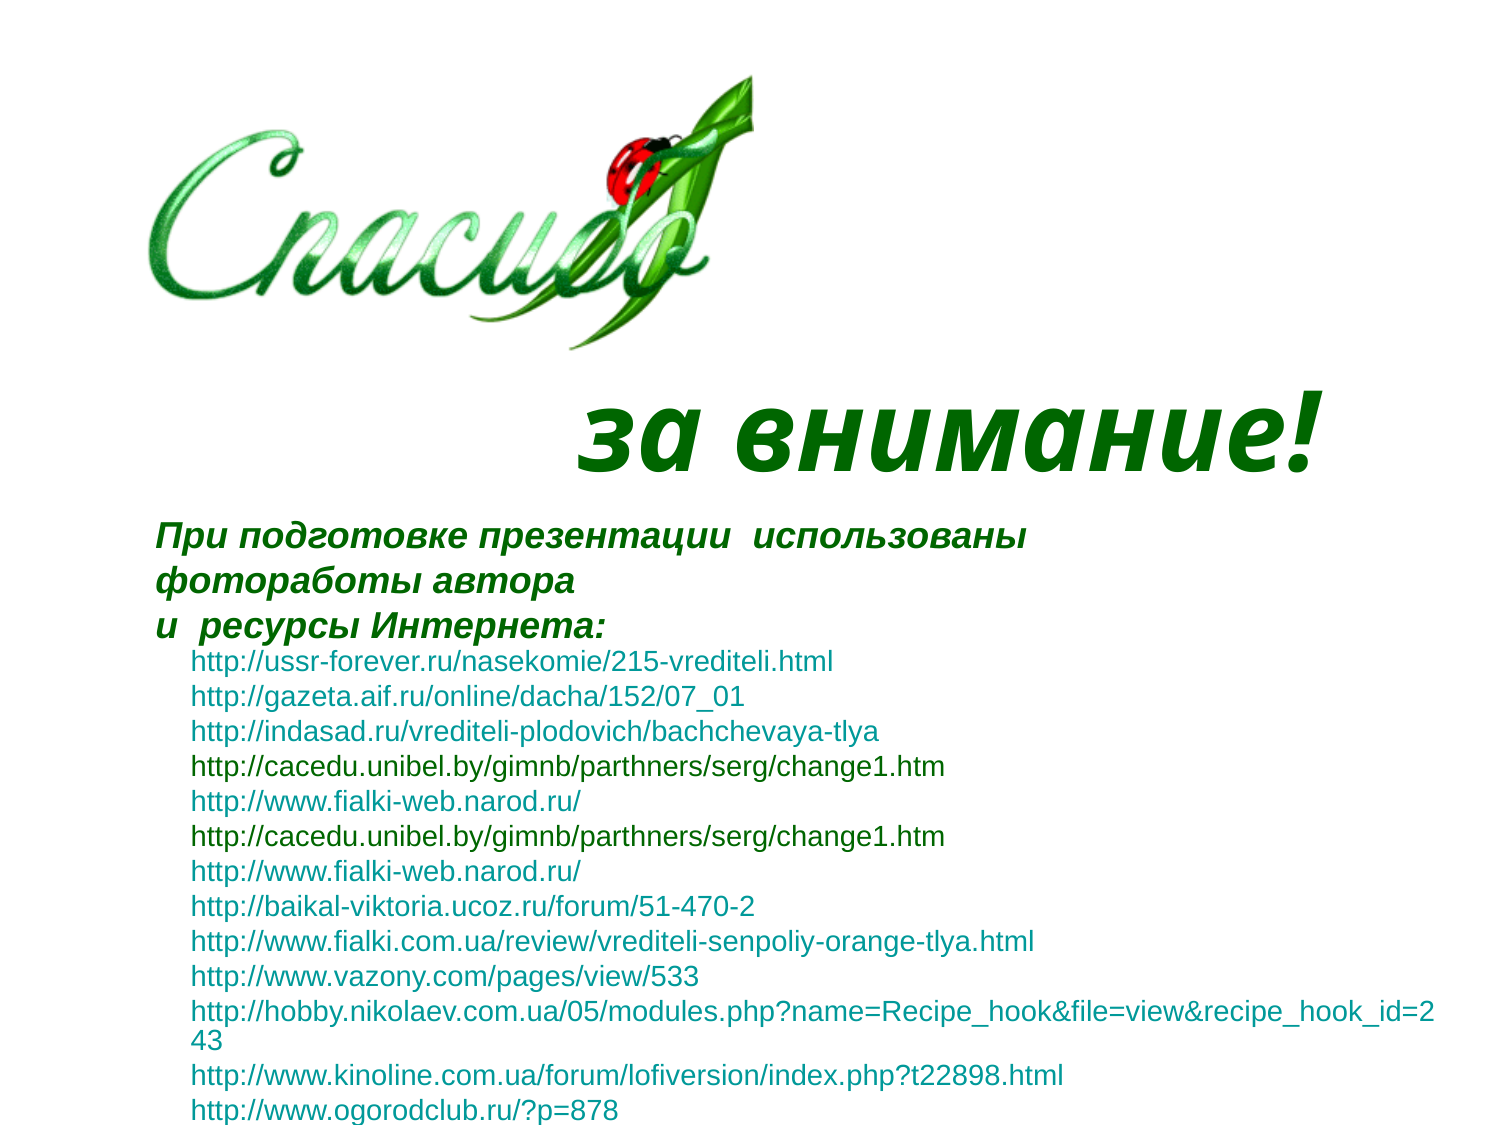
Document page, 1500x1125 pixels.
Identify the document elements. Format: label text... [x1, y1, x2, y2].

text_box При подготовке презентации использованы фотоработы автора и ресурсы Интернета: [140, 503, 1313, 654]
picture [128, 58, 755, 372]
text_box http://ussr-forever.ru/nasekomie/215-vrediteli.html http://gazeta.aif.ru/online/dacha/152/07_01 http://indasad.ru/vrediteli-plodovich/bachchevaya-tlya http://cacedu.unibel.by/gimnb/parthners/serg/change1.htm http://www.fialki-web.narod.ru/ http://cacedu.unibel.by/gimnb/parthners/serg/change1.htm http://www.fialki-web.narod.ru/ http://baikal-viktoria.ucoz.ru/forum/51-470-2 http://www.fialki.com.ua/review/vrediteli-senpoliy-orange-tlya.html http://www.vazony.com/pages/view/533 http://hobby.nikolaev.com.ua/05/modules.php?name=Recipe_hook&file=view&recipe_hook_id=243 http://www.kinoline.com.ua/forum/lofiversion/index.php?t22898.html http://www.ogorodclub.ru/?p=878 [175, 6, 1453, 1105]
